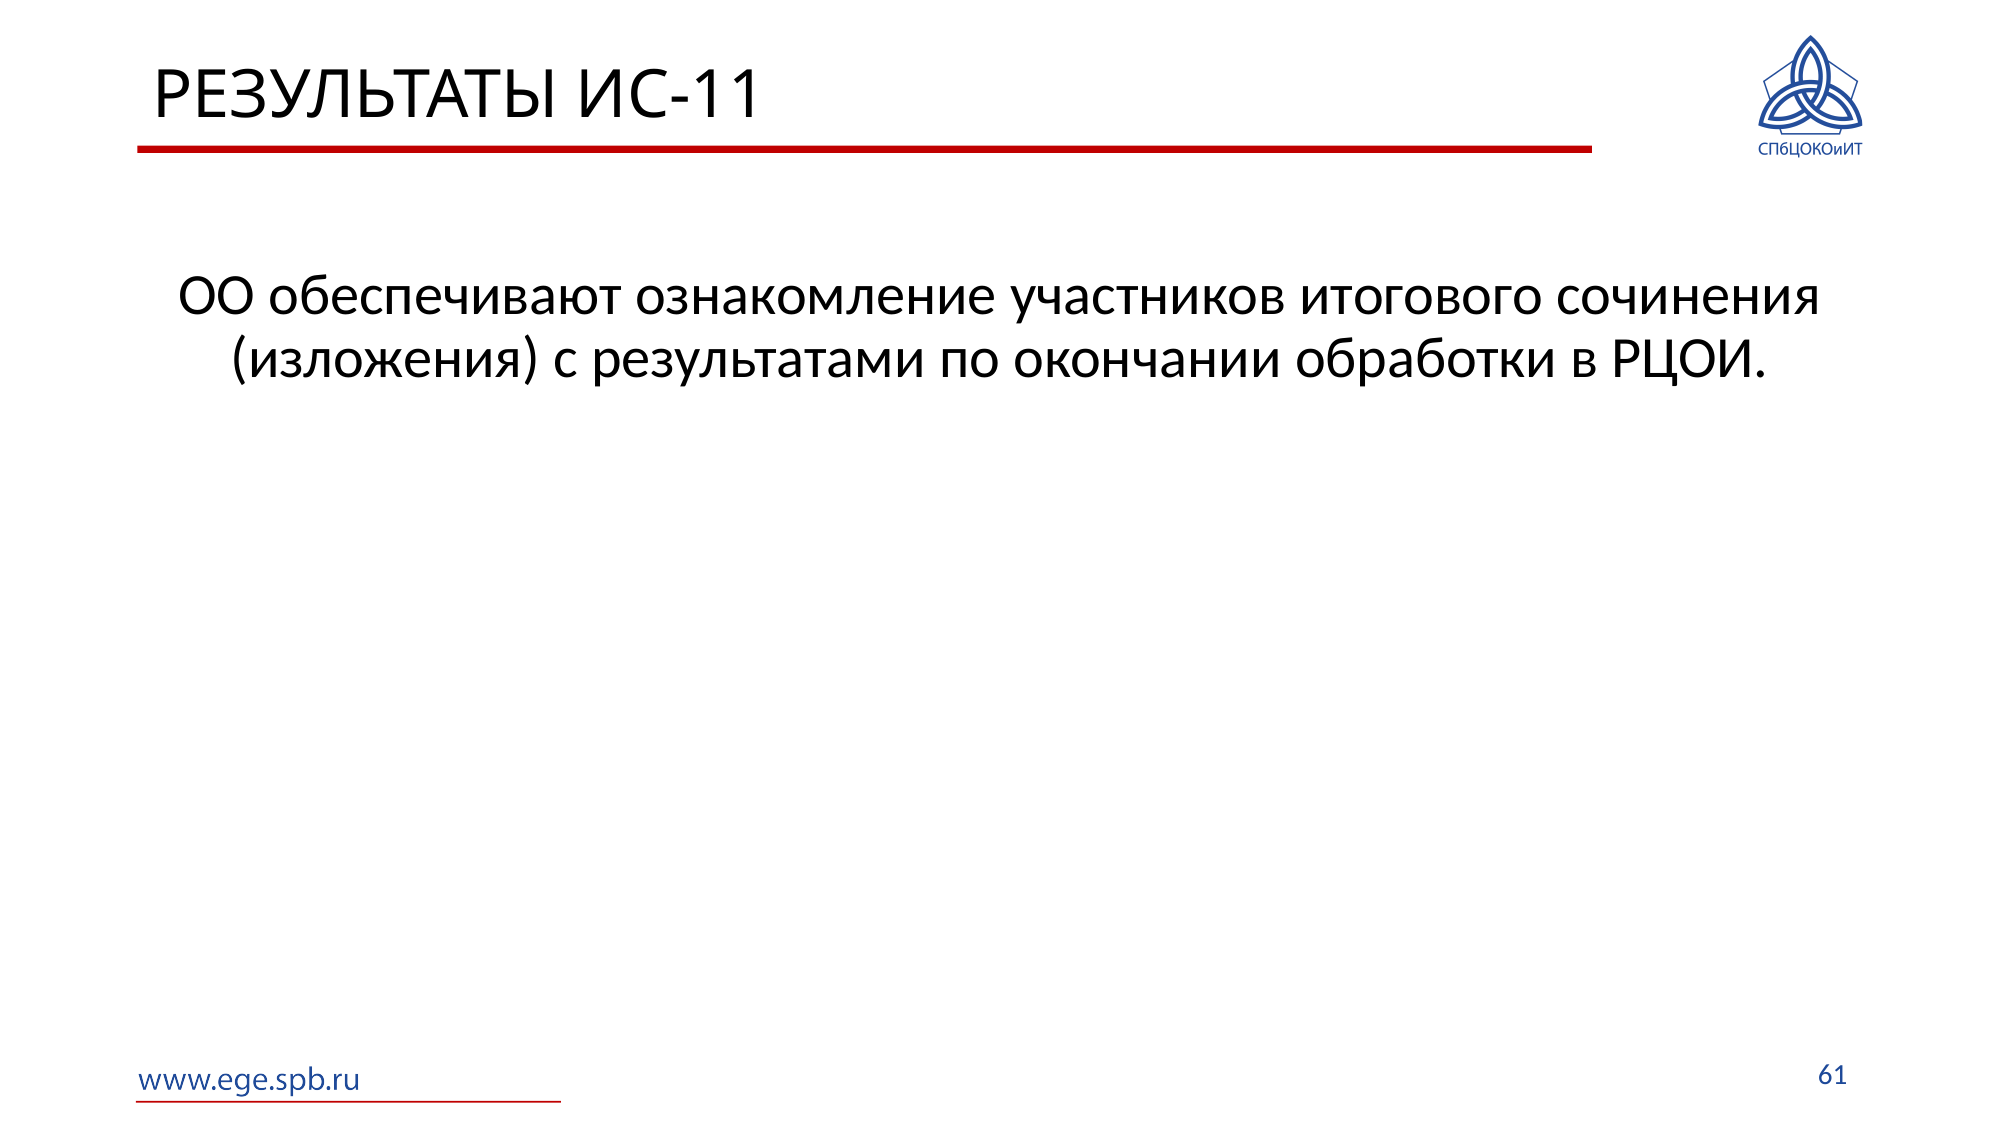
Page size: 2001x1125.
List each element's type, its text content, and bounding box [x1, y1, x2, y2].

slide_number 61 [1412, 1042, 1863, 1103]
list ОО обеспечивают ознакомление участников итогового сочинения (изложения) с результатами по окончании обработки в РЦОИ. [137, 256, 1863, 971]
title РЕЗУЛЬТАТЫ ИС-11 [137, 35, 1863, 156]
